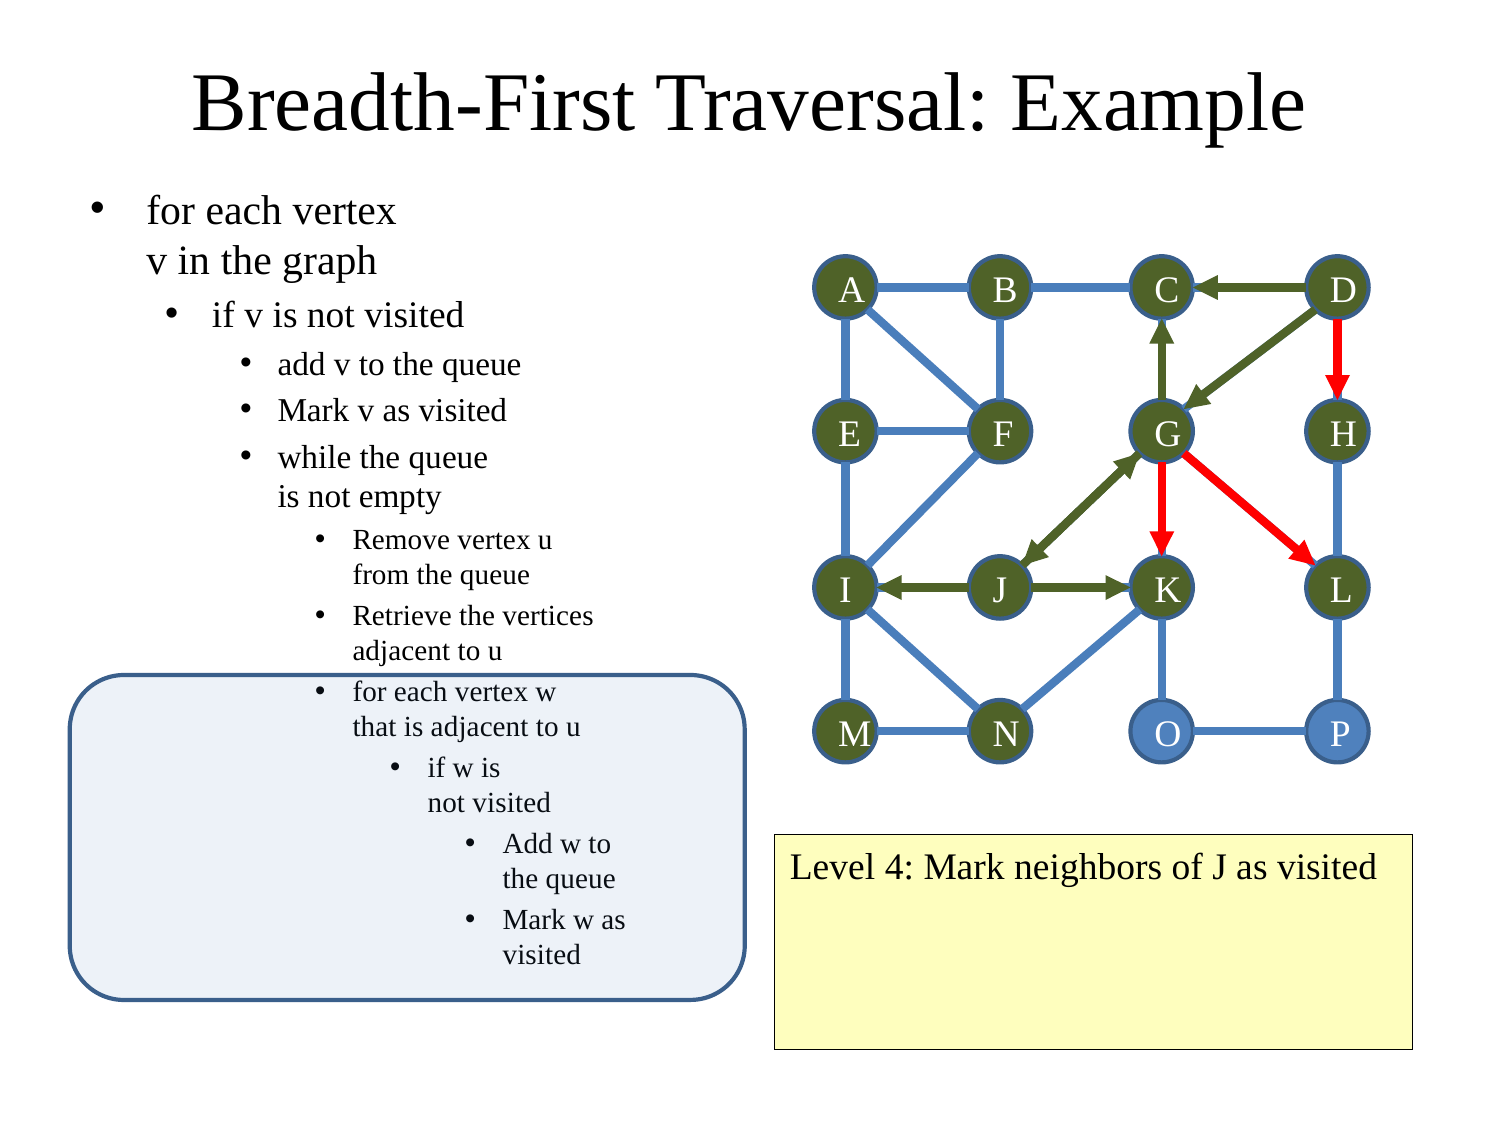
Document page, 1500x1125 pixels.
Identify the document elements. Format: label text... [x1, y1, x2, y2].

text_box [1021, 453, 1140, 566]
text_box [1021, 609, 1140, 710]
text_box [867, 609, 979, 710]
text_box J [966, 554, 1034, 621]
text_box Level 4: Mark neighbors of J as visited [774, 834, 1413, 1050]
text_box O [1128, 698, 1195, 765]
text_box E [812, 398, 879, 465]
text_box L [1304, 554, 1371, 621]
text_box D [1304, 254, 1371, 321]
text_box C [1128, 254, 1195, 321]
text_box G [1128, 398, 1196, 465]
text_box H [1304, 398, 1371, 465]
text_box B [966, 254, 1034, 321]
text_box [1183, 453, 1316, 566]
text_box I [812, 554, 879, 621]
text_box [867, 309, 979, 410]
text_box A [812, 254, 879, 321]
list for each vertex v in the graph if v is not visited add v to the queue Mark v as visited while the queue is not empty Remove vertex u from the queue Retrieve the vertices adjacent to u for each vertex w that is adjacent to u if w is not visited Add w to the queue Mark w as visited [75, 174, 750, 1050]
title Breadth-First Traversal: Example [75, 45, 1425, 150]
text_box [1183, 309, 1316, 410]
text_box F [966, 398, 1034, 465]
text_box N [966, 697, 1034, 765]
text_box P [1304, 698, 1371, 765]
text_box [867, 453, 979, 566]
text_box [67, 672, 747, 1003]
text_box K [1128, 554, 1196, 621]
text_box M [812, 698, 879, 765]
